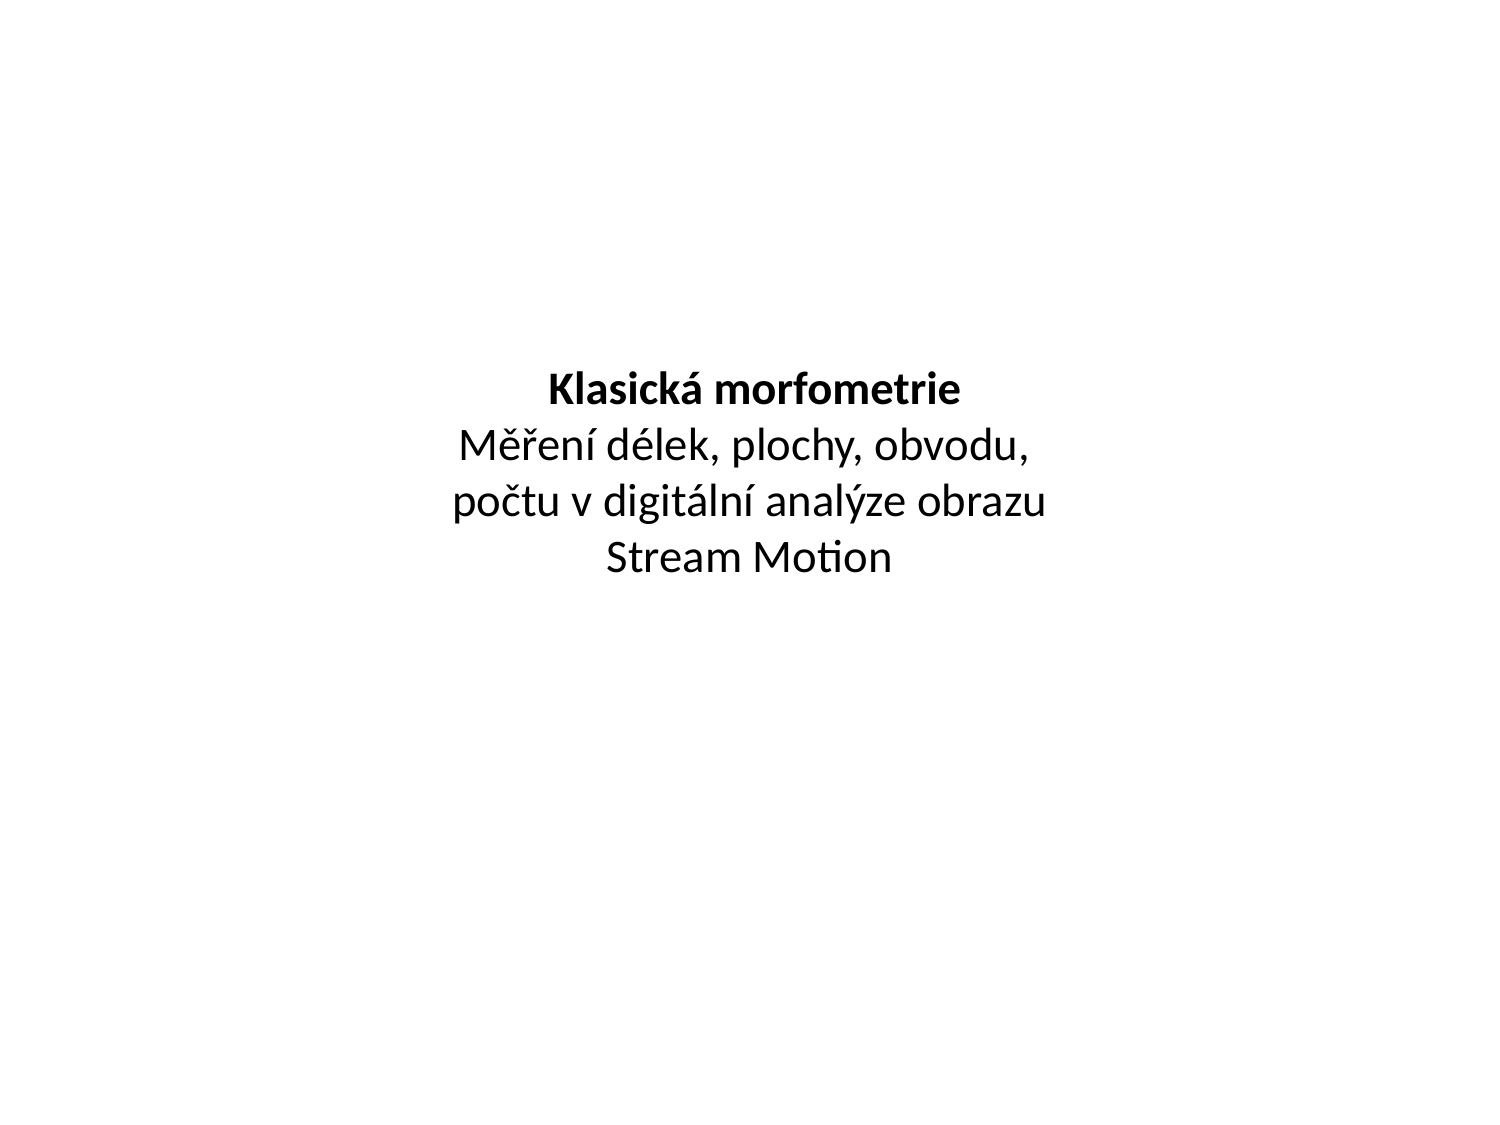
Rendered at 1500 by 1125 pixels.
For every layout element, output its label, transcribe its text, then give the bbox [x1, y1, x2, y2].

title Klasická morfometrie Měření délek, plochy, obvodu, počtu v digitální analýze obrazu Stream Motion [112, 349, 1388, 591]
